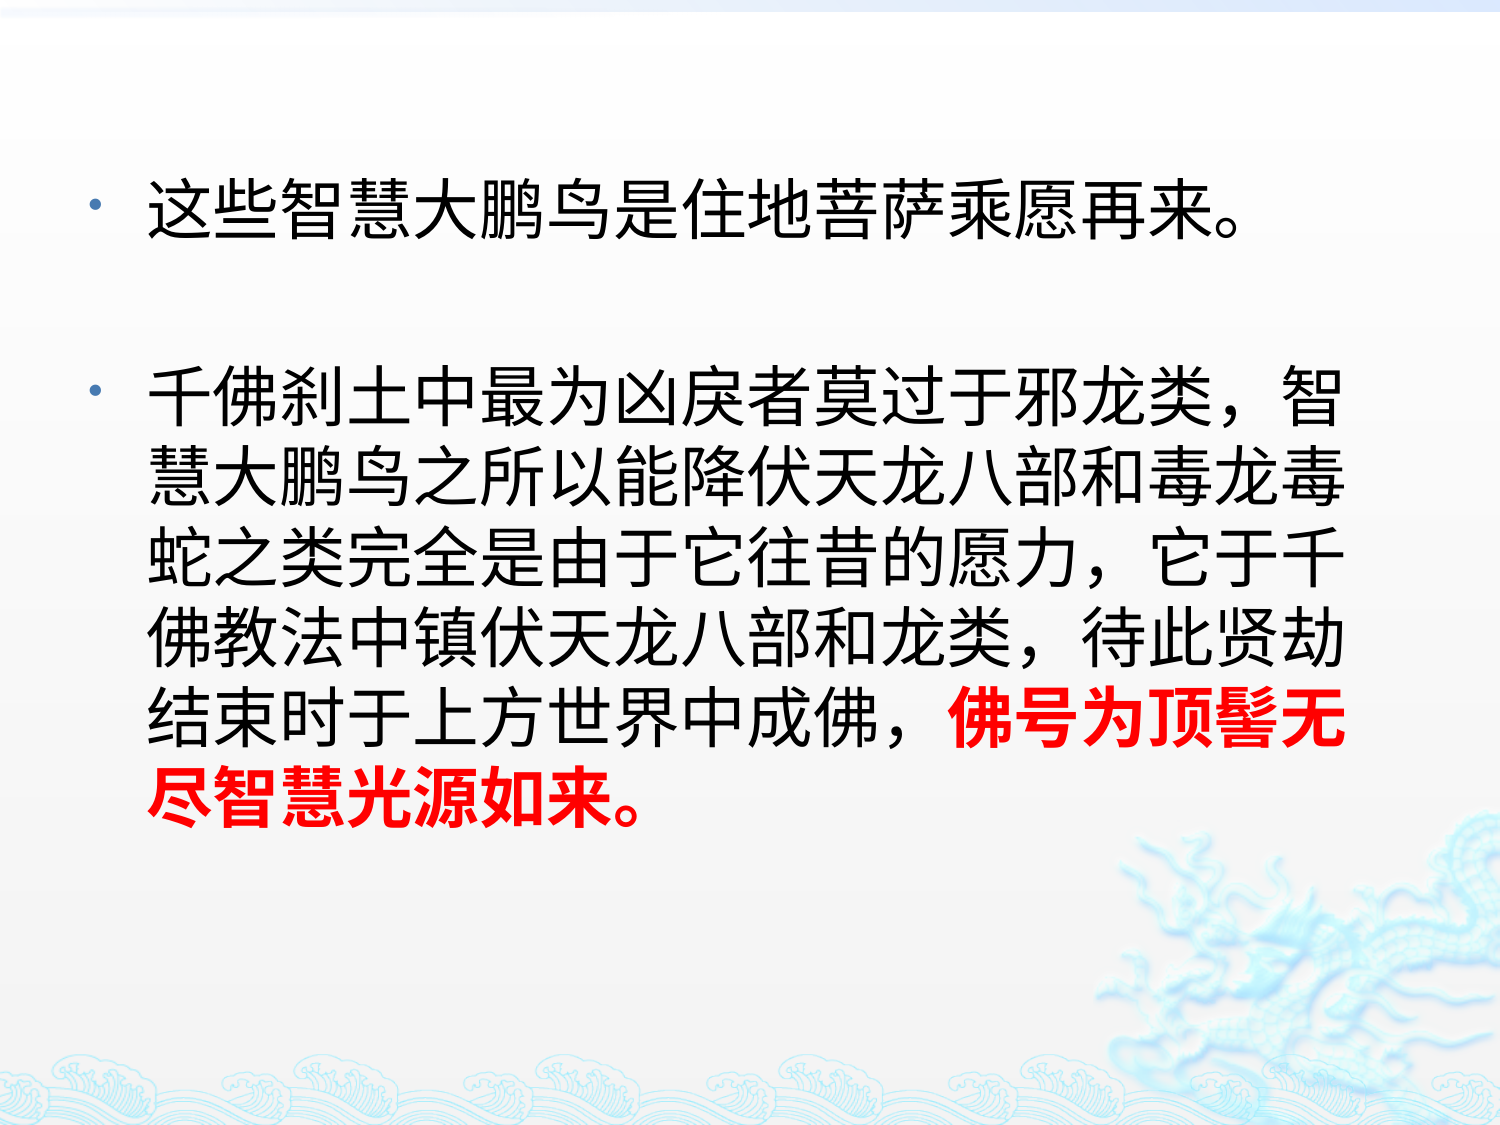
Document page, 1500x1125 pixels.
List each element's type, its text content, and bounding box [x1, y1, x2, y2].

list 这些智慧大鹏鸟是住地菩萨乘愿再来。 千佛刹土中最为凶戾者莫过于邪龙类，智慧大鹏鸟之所以能降伏天龙八部和毒龙毒蛇之类完全是由于它往昔的愿力，它于千佛教法中镇伏天龙八部和龙类，待此贤劫结束时于上方世界中成佛，佛号为顶髻无尽智慧光源如来。 [75, 160, 1425, 1005]
